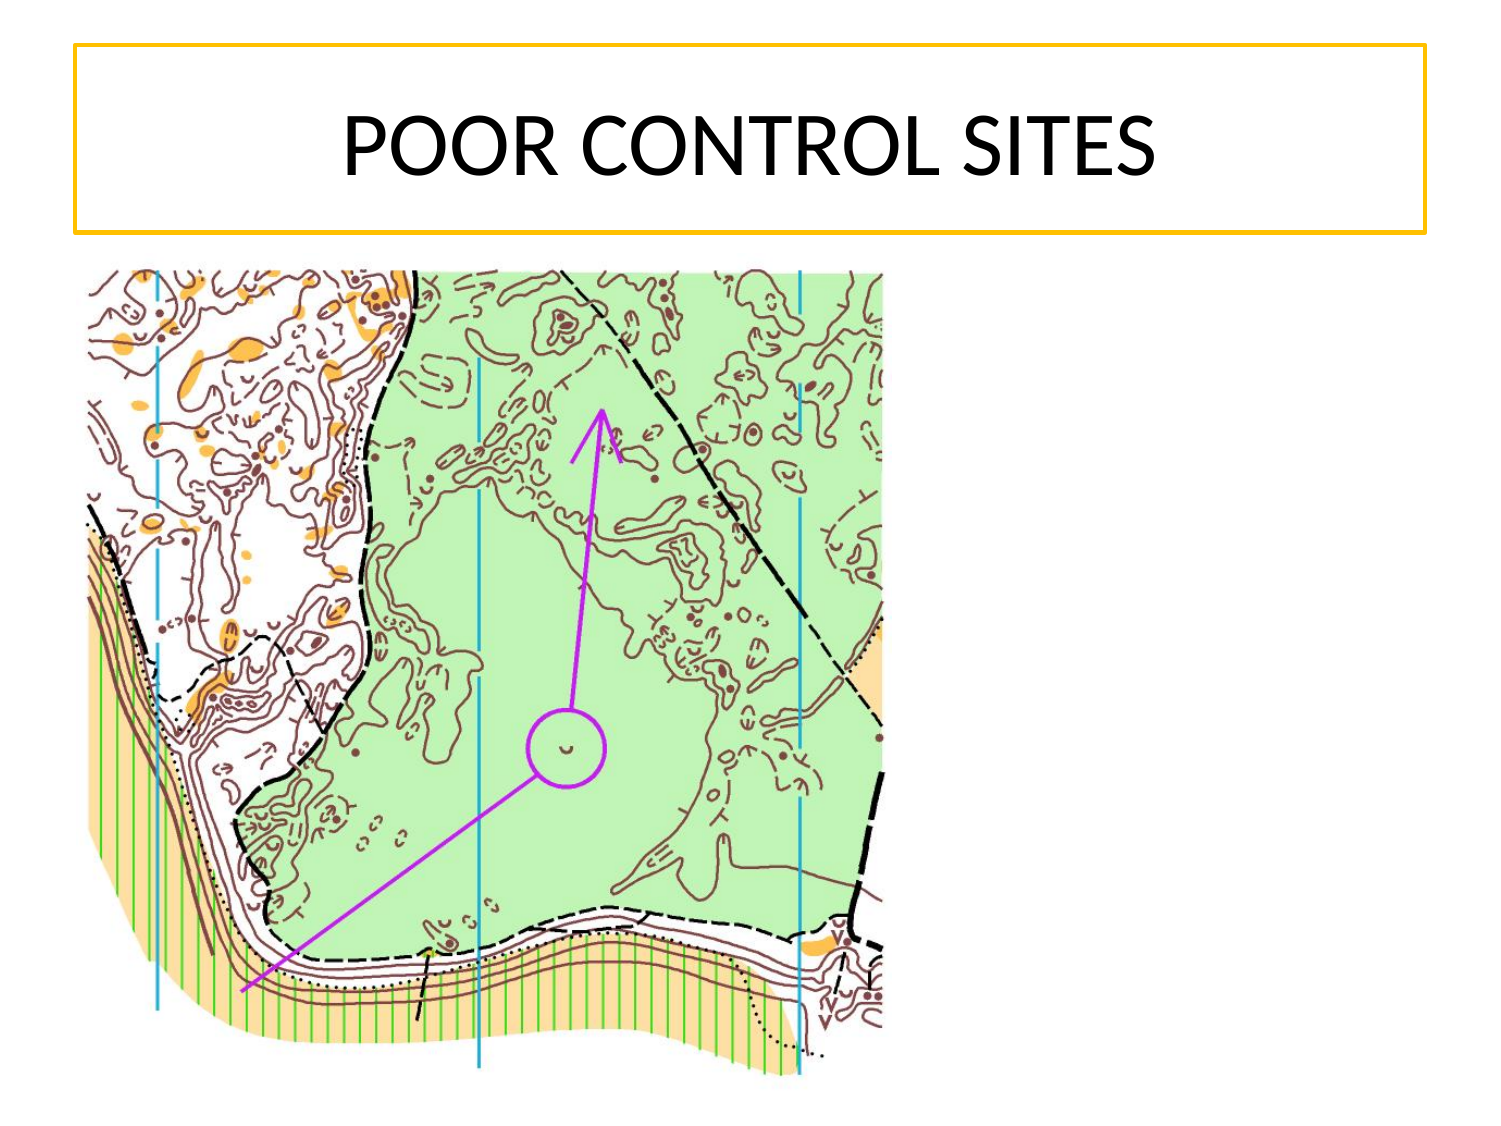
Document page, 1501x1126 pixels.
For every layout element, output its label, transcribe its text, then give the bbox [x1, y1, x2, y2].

picture [76, 253, 893, 1126]
title POOR CONTROL SITES [75, 45, 1426, 233]
